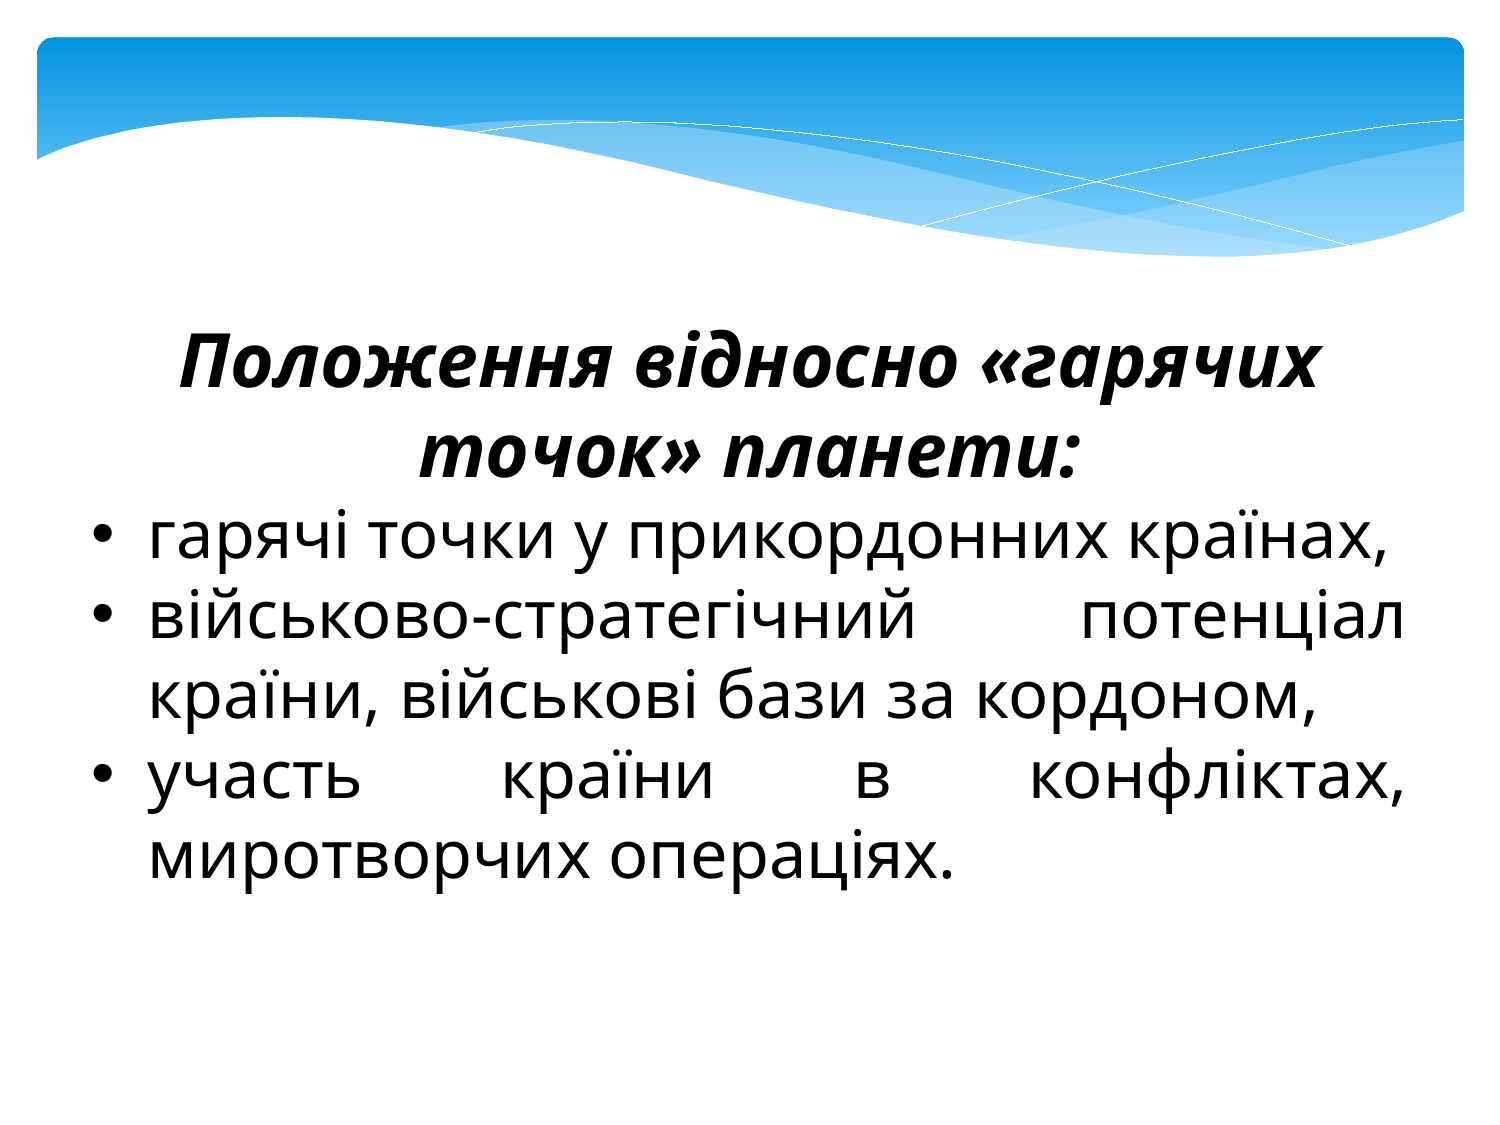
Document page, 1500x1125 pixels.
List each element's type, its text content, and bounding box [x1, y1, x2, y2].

text_box Положення відносно «гарячих точок» планети: гарячі точки у прикордонних країнах, військово-стратегічний потенціал країни, військові бази за кордоном, участь країни в конфліктах, миротворчих операціях. [76, 304, 1424, 900]
